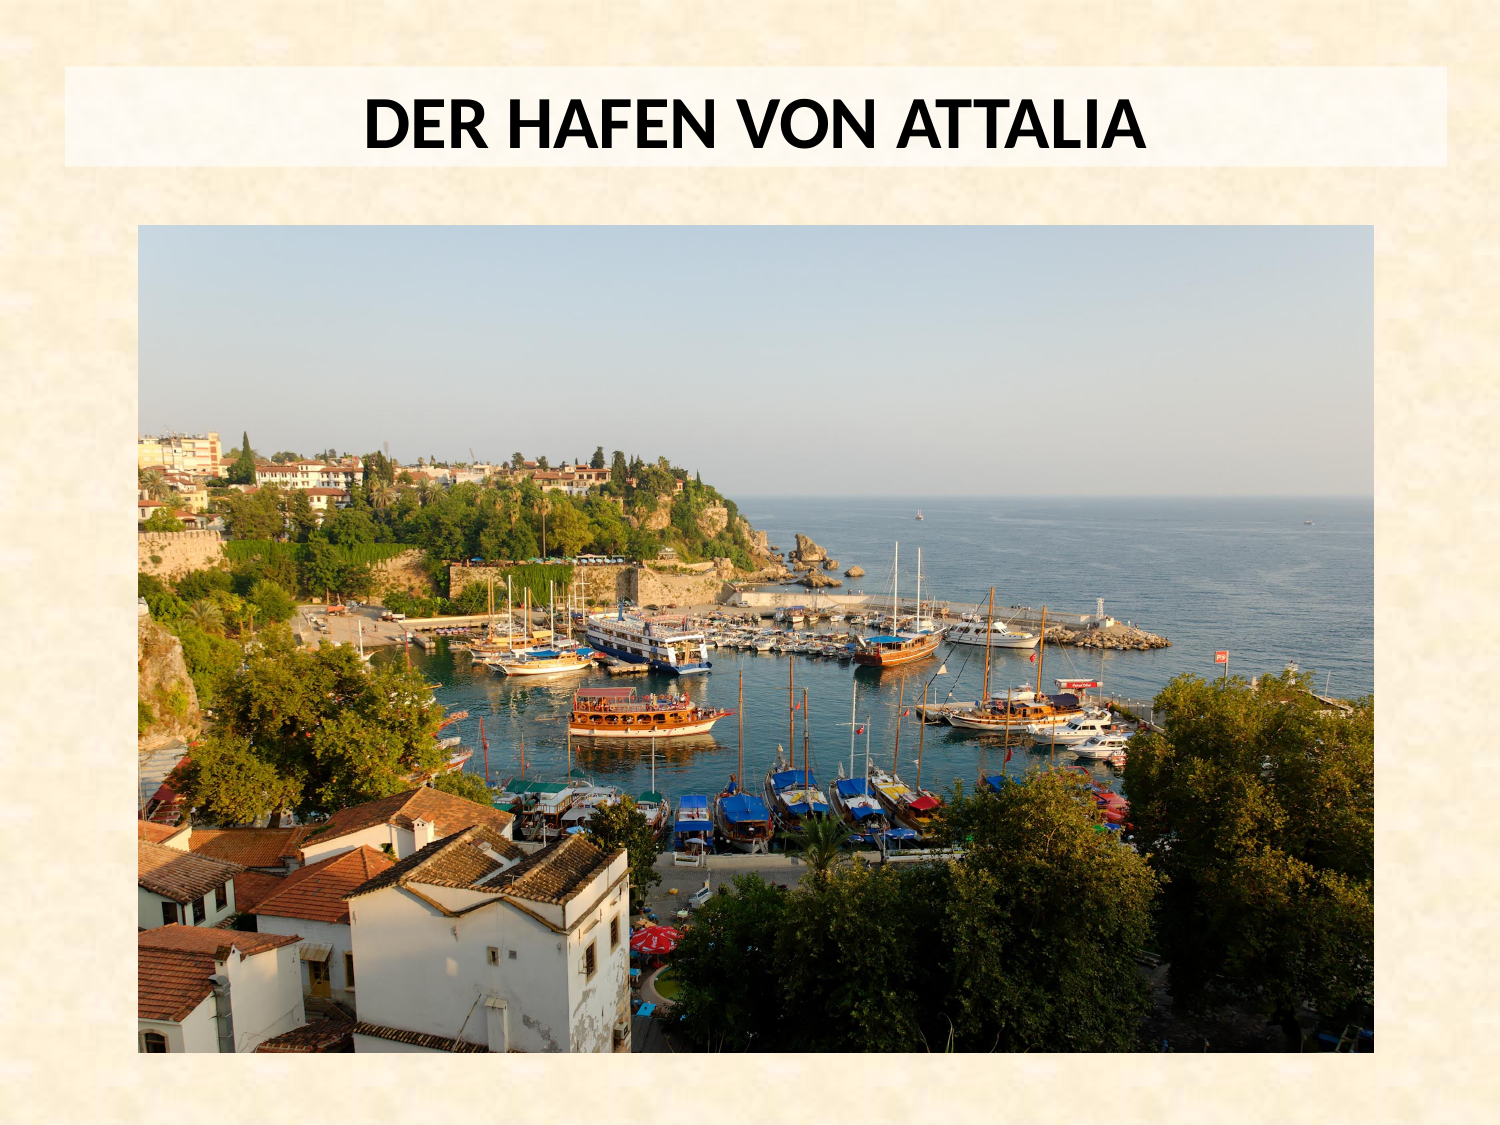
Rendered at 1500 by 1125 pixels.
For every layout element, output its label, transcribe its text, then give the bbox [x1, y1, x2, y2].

text_box DER HAFEN VON ATTALIA [64, 66, 1447, 167]
picture [0, 0, 1500, 1125]
